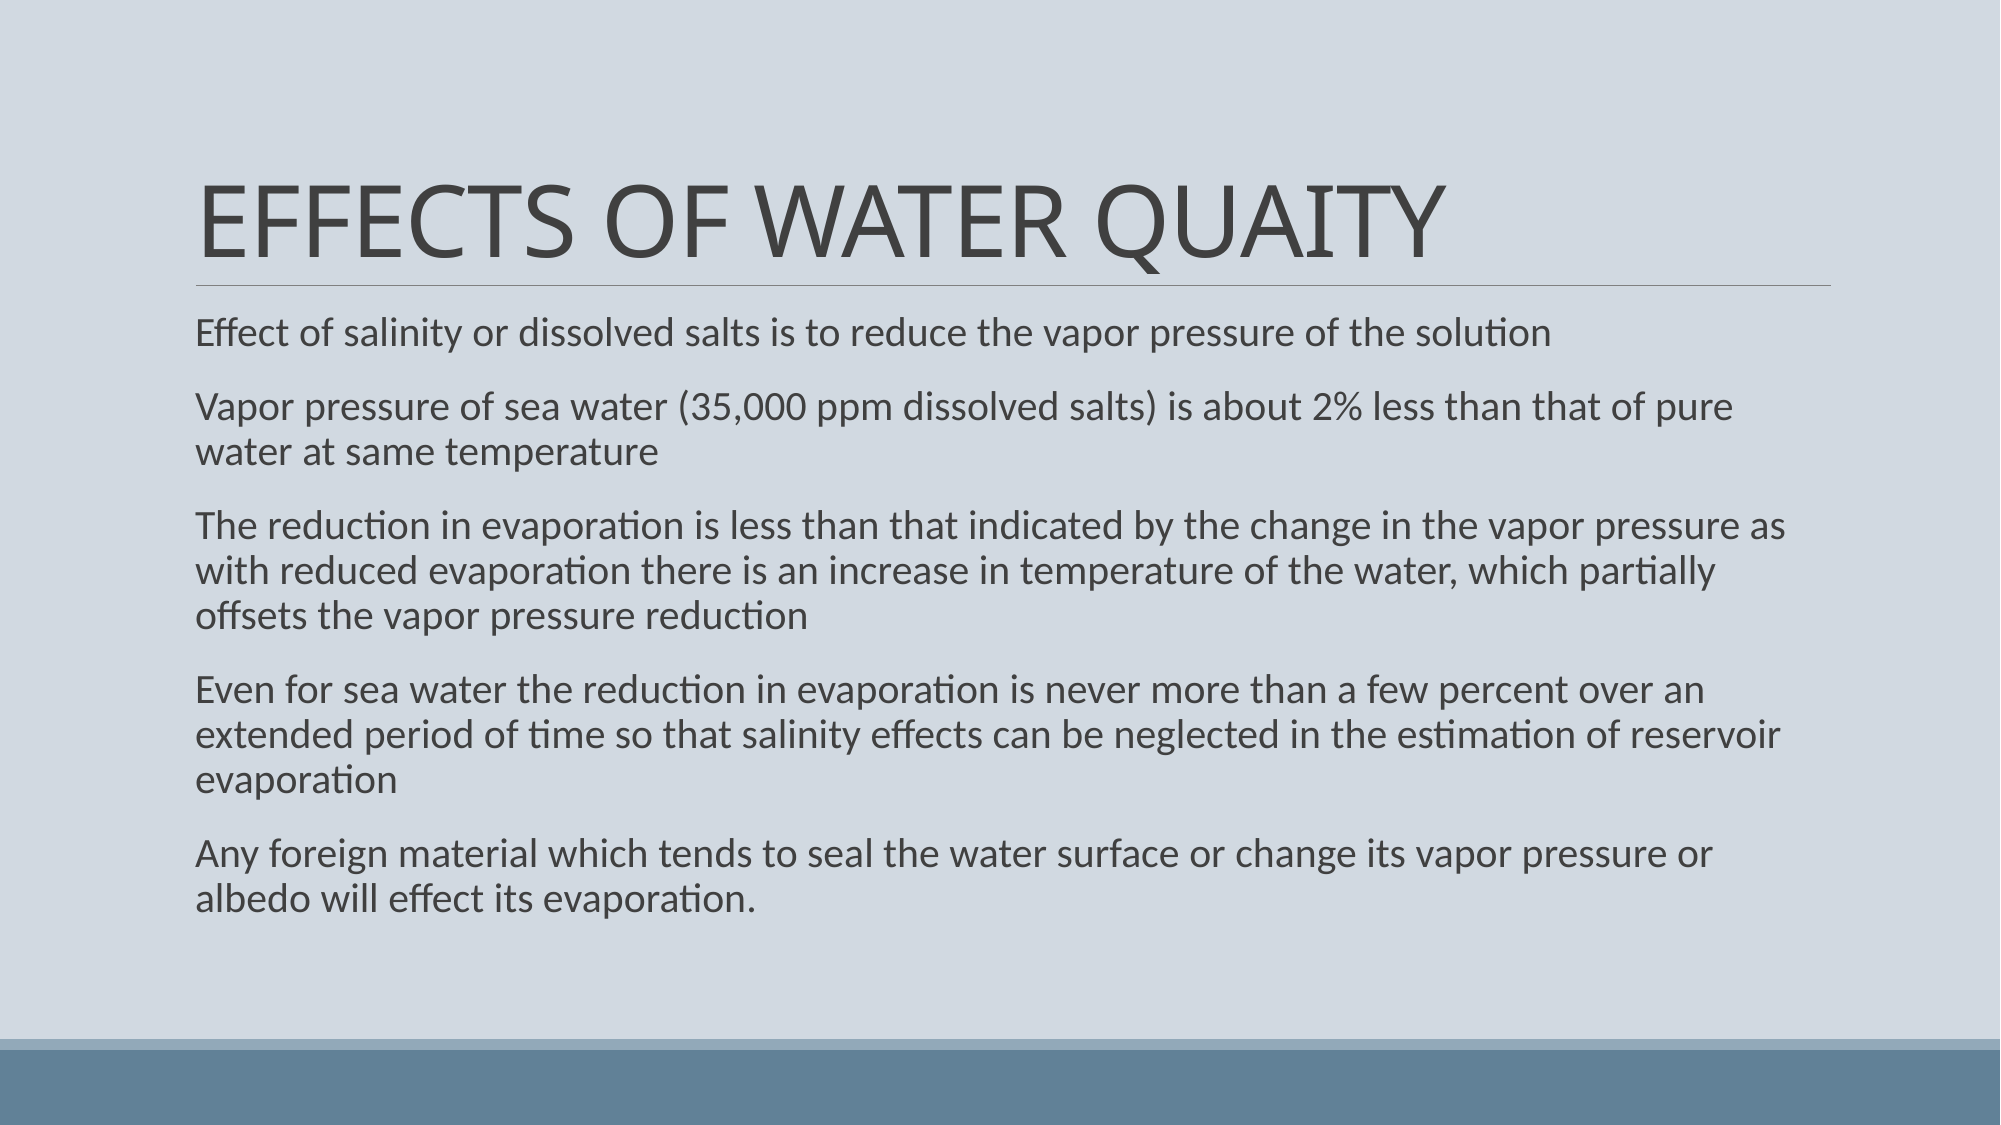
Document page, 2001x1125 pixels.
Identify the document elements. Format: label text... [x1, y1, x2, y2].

title EFFECTS OF WATER QUAITY [180, 47, 1830, 285]
list Effect of salinity or dissolved salts is to reduce the vapor pressure of the solution Vapor pressure of sea water (35,000 ppm dissolved salts) is about 2% less than that of pure water at same temperature The reduction in evaporation is less than that indicated by the change in the vapor pressure as with reduced evaporation there is an increase in temperature of the water, which partially offsets the vapor pressure reduction Even for sea water the reduction in evaporation is never more than a few percent over an extended period of time so that salinity effects can be neglected in the estimation of reservoir evaporation Any foreign material which tends to seal the water surface or change its vapor pressure or albedo will effect its evaporation. [180, 302, 1830, 963]
